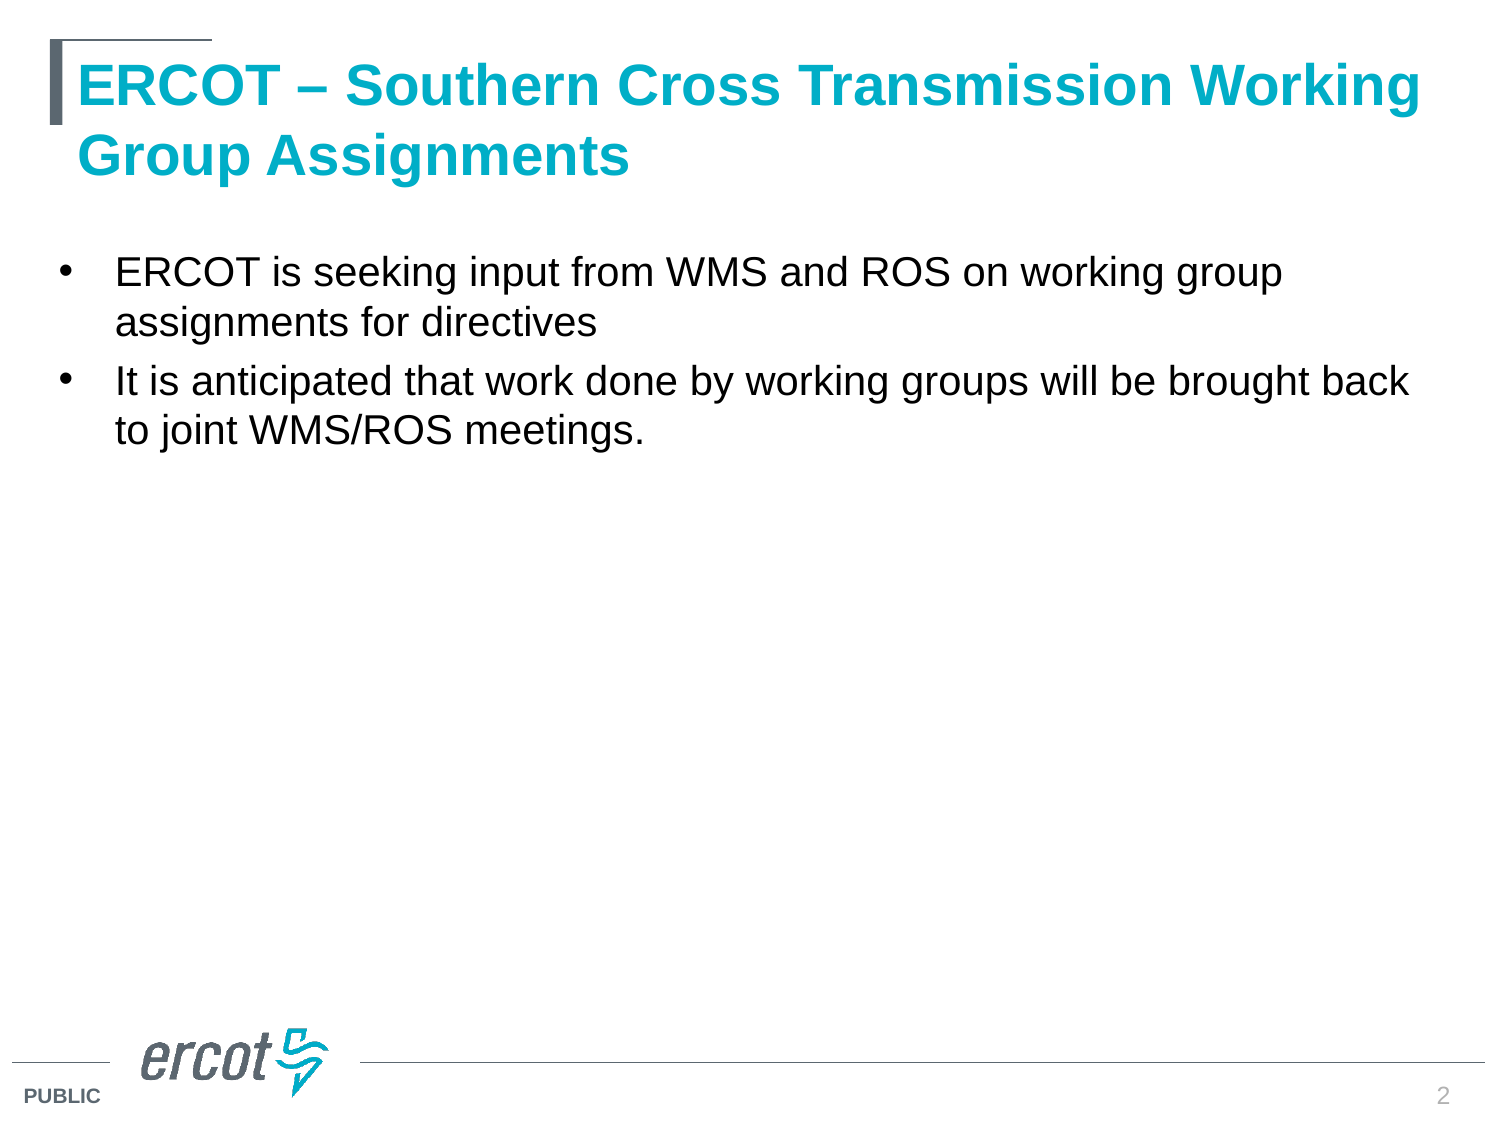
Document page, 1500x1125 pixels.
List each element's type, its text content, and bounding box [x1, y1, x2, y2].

slide_number 2 [1400, 1076, 1488, 1113]
title ERCOT – Southern Cross Transmission Working Group Assignments [62, 39, 1450, 125]
picture [137, 1024, 332, 1100]
list ERCOT is seeking input from WMS and ROS on working group assignments for directives It is anticipated that work done by working groups will be brought back to joint WMS/ROS meetings. [43, 237, 1444, 890]
